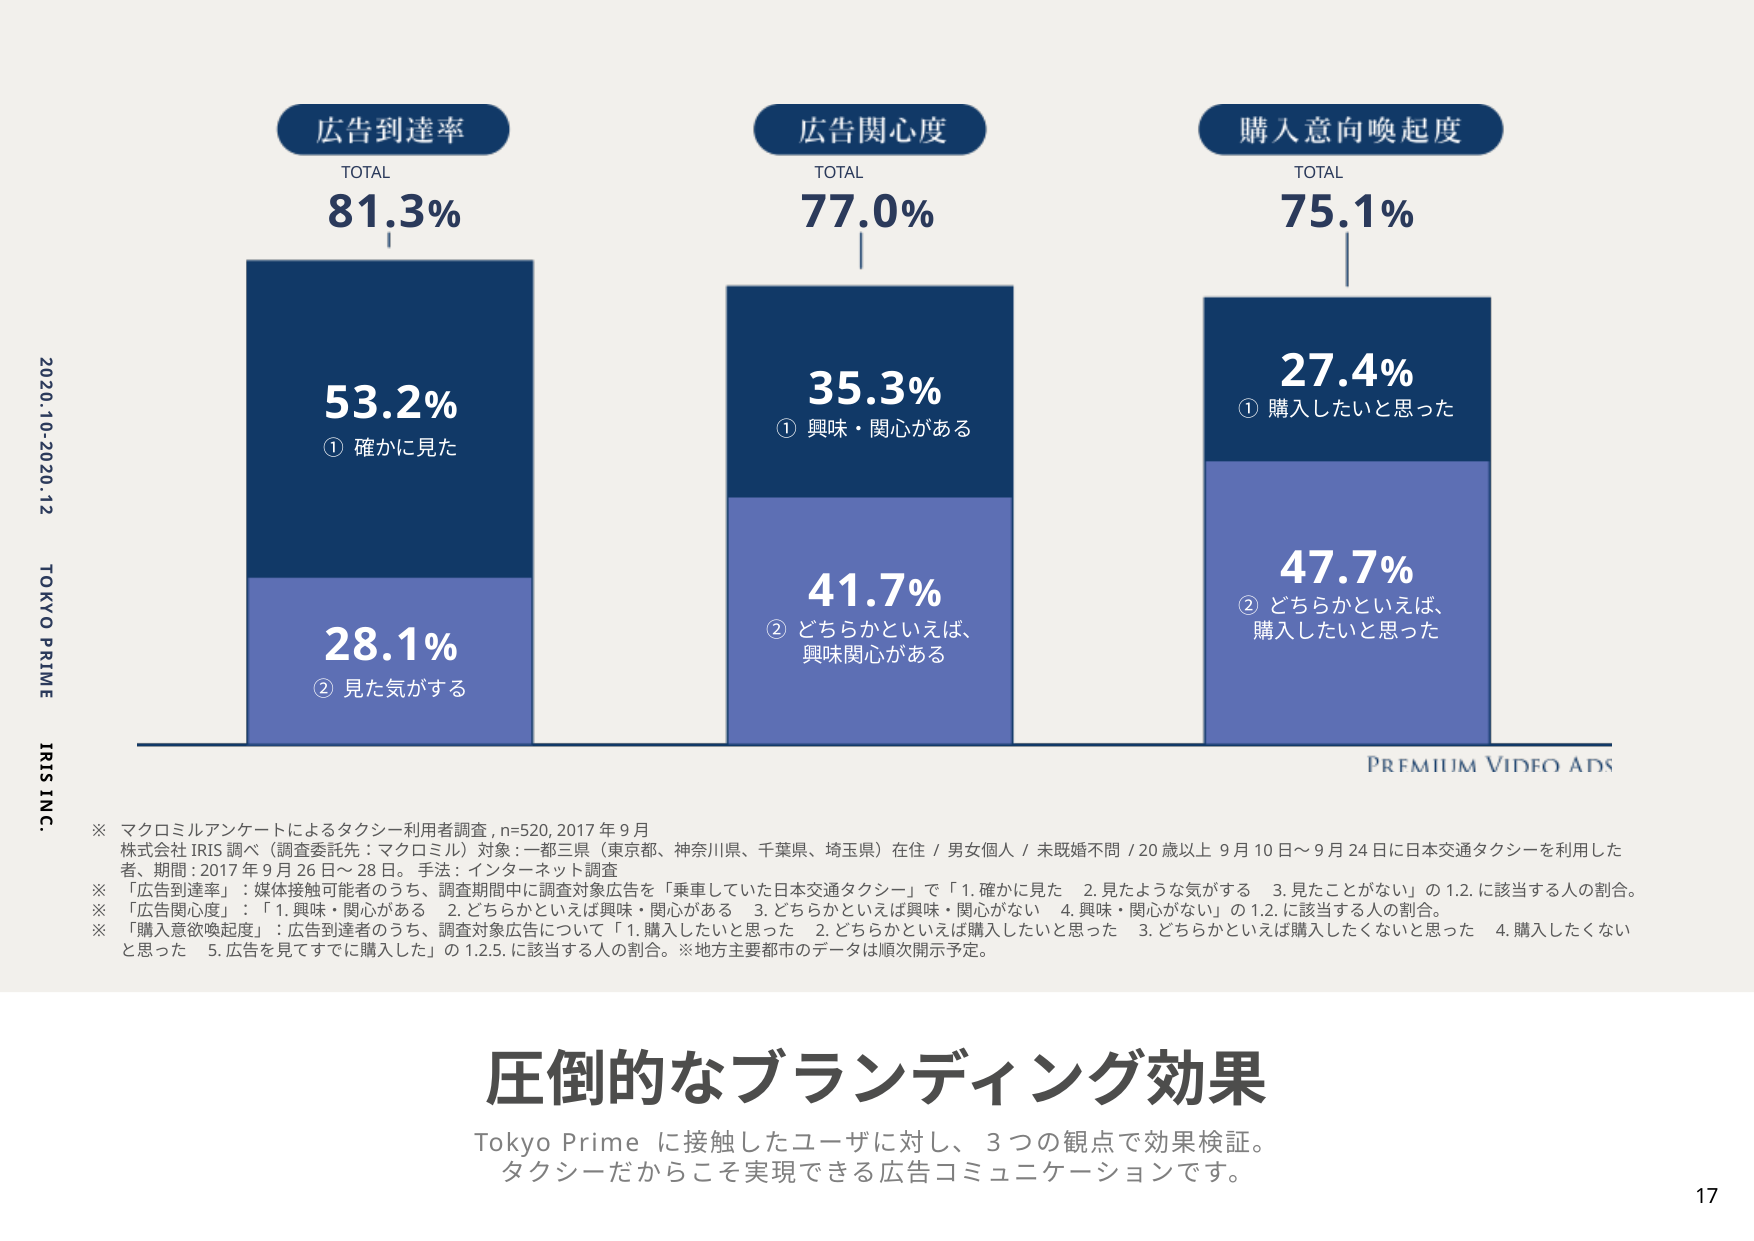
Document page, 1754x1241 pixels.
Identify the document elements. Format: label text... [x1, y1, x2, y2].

text_box マクロミルアンケートによるタクシー利用者調査, n=520, 2017年9月 株式会社IRIS調べ（調査委託先：マクロミル）対象:一都三県（東京都、神奈川県、千葉県、埼玉県）在住 / 男女個人 / 未既婚不問 / 20歳以上 9月10日〜9月24日に日本交通タクシーを利用した者、期間: 2017年9月26日〜28日。 手法: インターネット調査 「広告到達率」：媒体接触可能者のうち、調査期間中に調査対象広告を「乗車していた日本交通タクシー」で「1.確かに見た 2.見たような気がする 3.見たことがない」の1.2.に該当する人の割合。 「広告関心度」：「1.興味・関心がある 2.どちらかといえば興味・関心がある 3.どちらかといえば興味・関心がない 4.興味・関心がない」の1.2.に該当する人の割合。 「購入意欲喚起度」：広告到達者のうち、調査対象広告について「1.購入したいと思った 2.どちらかといえば購入したいと思った 3.どちらかといえば購入したくないと思った 4.購入したくないと思った 5.広告を見てすでに購入した」の1.2.5.に該当する人の割合。※地方主要都市のデータは順次開示予定。 [77, 812, 1649, 988]
list 圧倒的なブランディング効果 [126, 1040, 1628, 1118]
title Tokyo Prime に接触したユーザに対し、3つの観点で効果検証。 タクシーだからこそ実現できる広告コミュニケーションです。 [0, 1119, 1754, 1216]
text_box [136, 104, 1613, 772]
